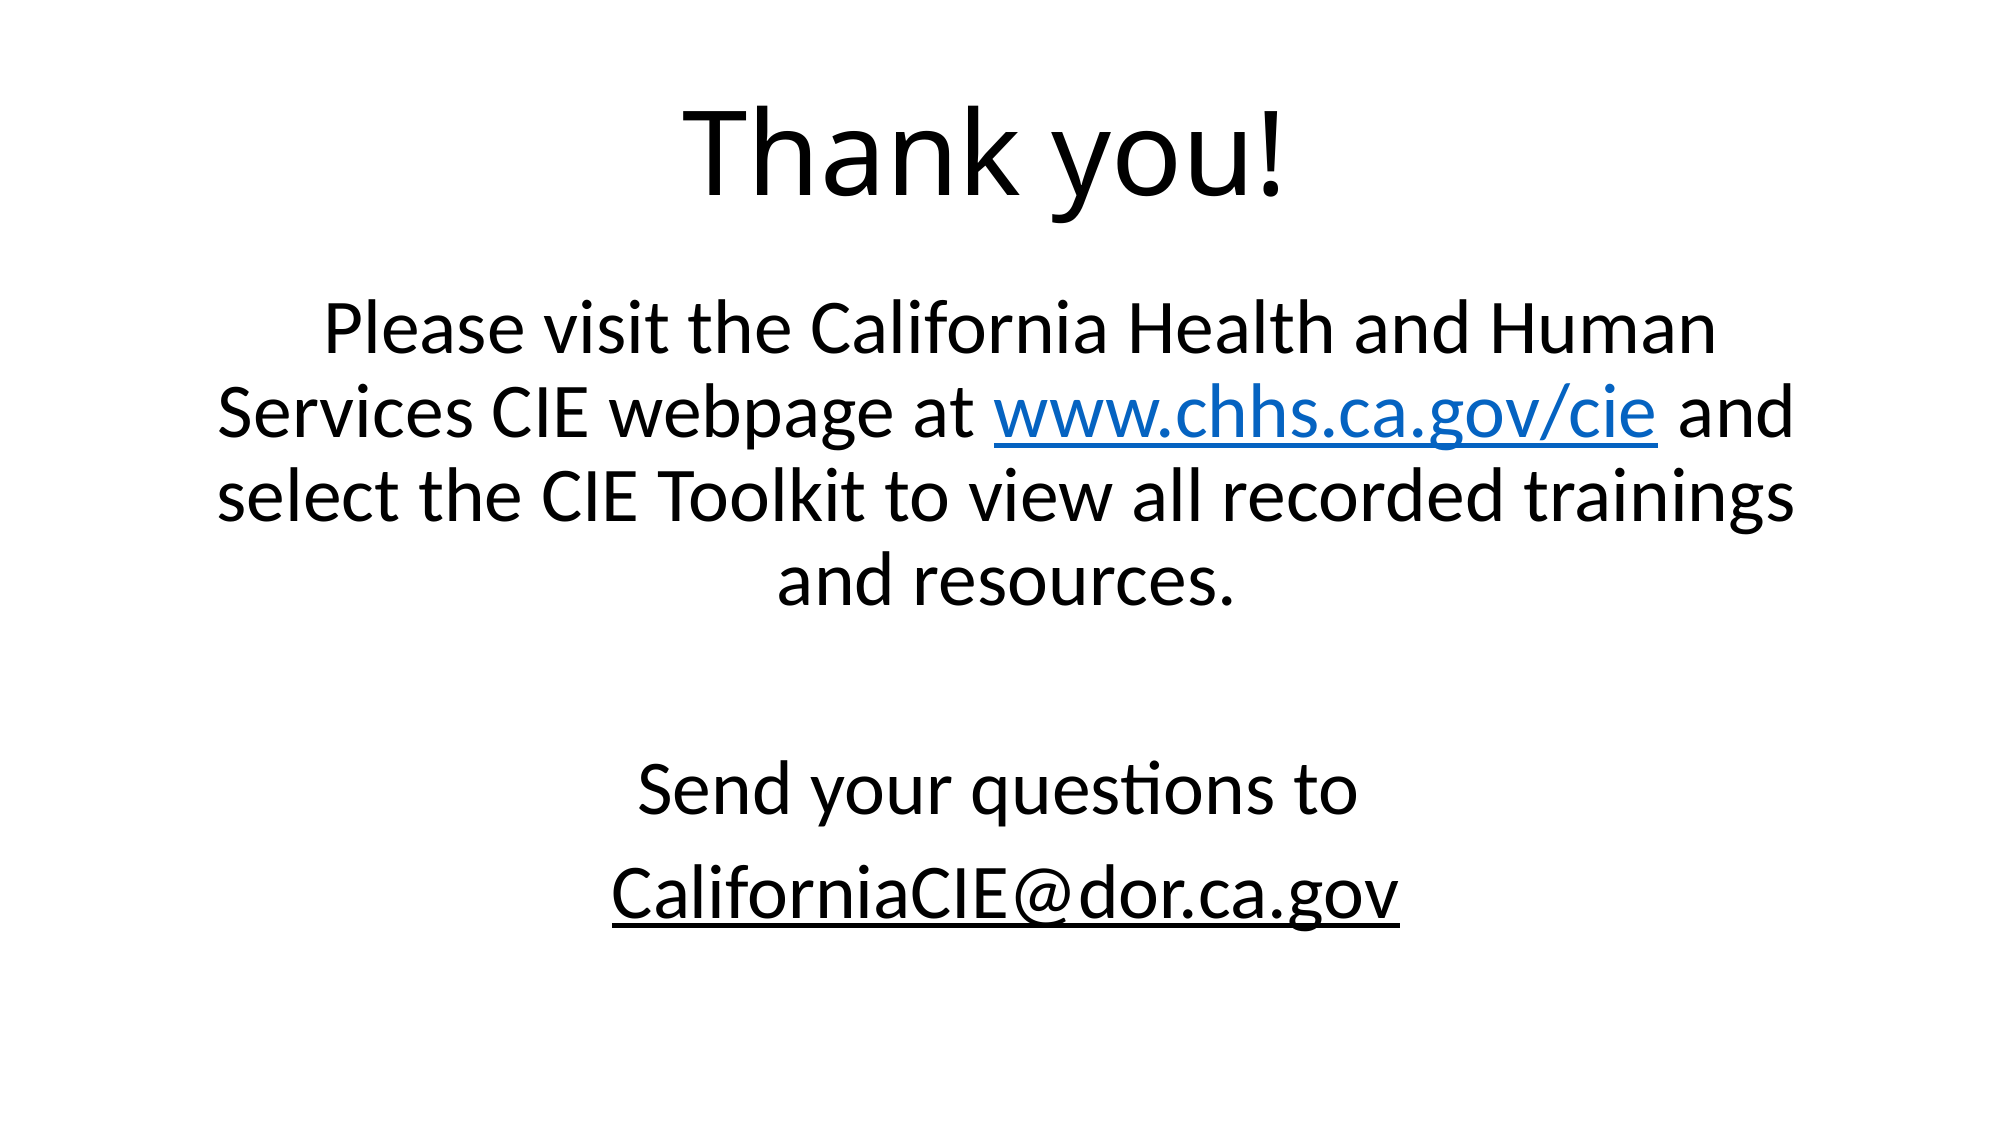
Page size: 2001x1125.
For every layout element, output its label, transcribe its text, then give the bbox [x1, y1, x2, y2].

list Please visit the California Health and Human Services CIE webpage at www.chhs.ca.gov/cie and select the CIE Toolkit to view all recorded trainings and resources. Send your questions to CaliforniaCIE@dor.ca.gov [174, 275, 1841, 947]
title Thank you! [249, 85, 1750, 229]
